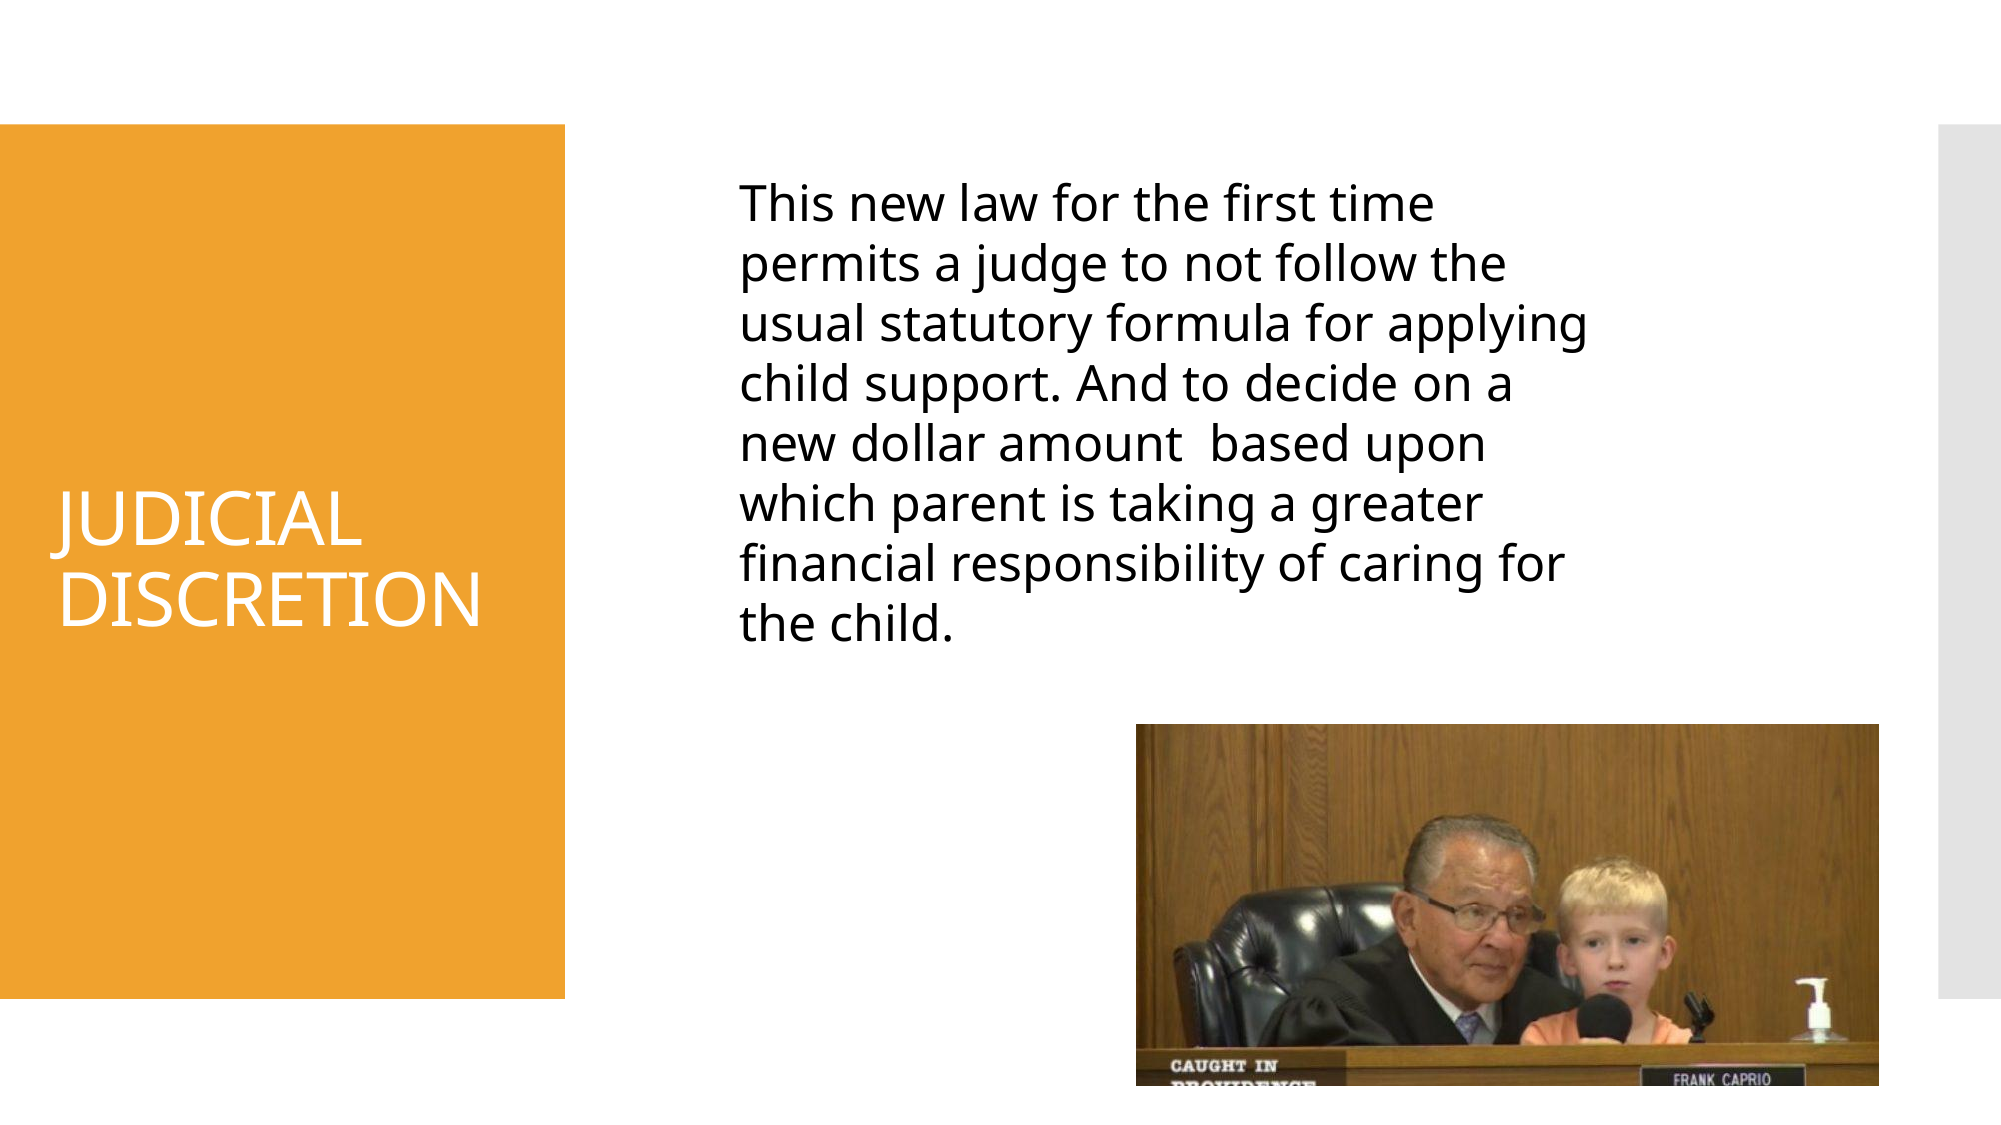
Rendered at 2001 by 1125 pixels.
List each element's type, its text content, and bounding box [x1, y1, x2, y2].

picture [1136, 724, 1879, 1086]
text_box This new law for the first time permits a judge to not follow the usual statutory formula for applying child support. And to decide on a new dollar amount based upon which parent is taking a greater financial responsibility of caring for the child. [724, 163, 1621, 659]
title JUDICIAL DISCRETION [41, 184, 525, 940]
